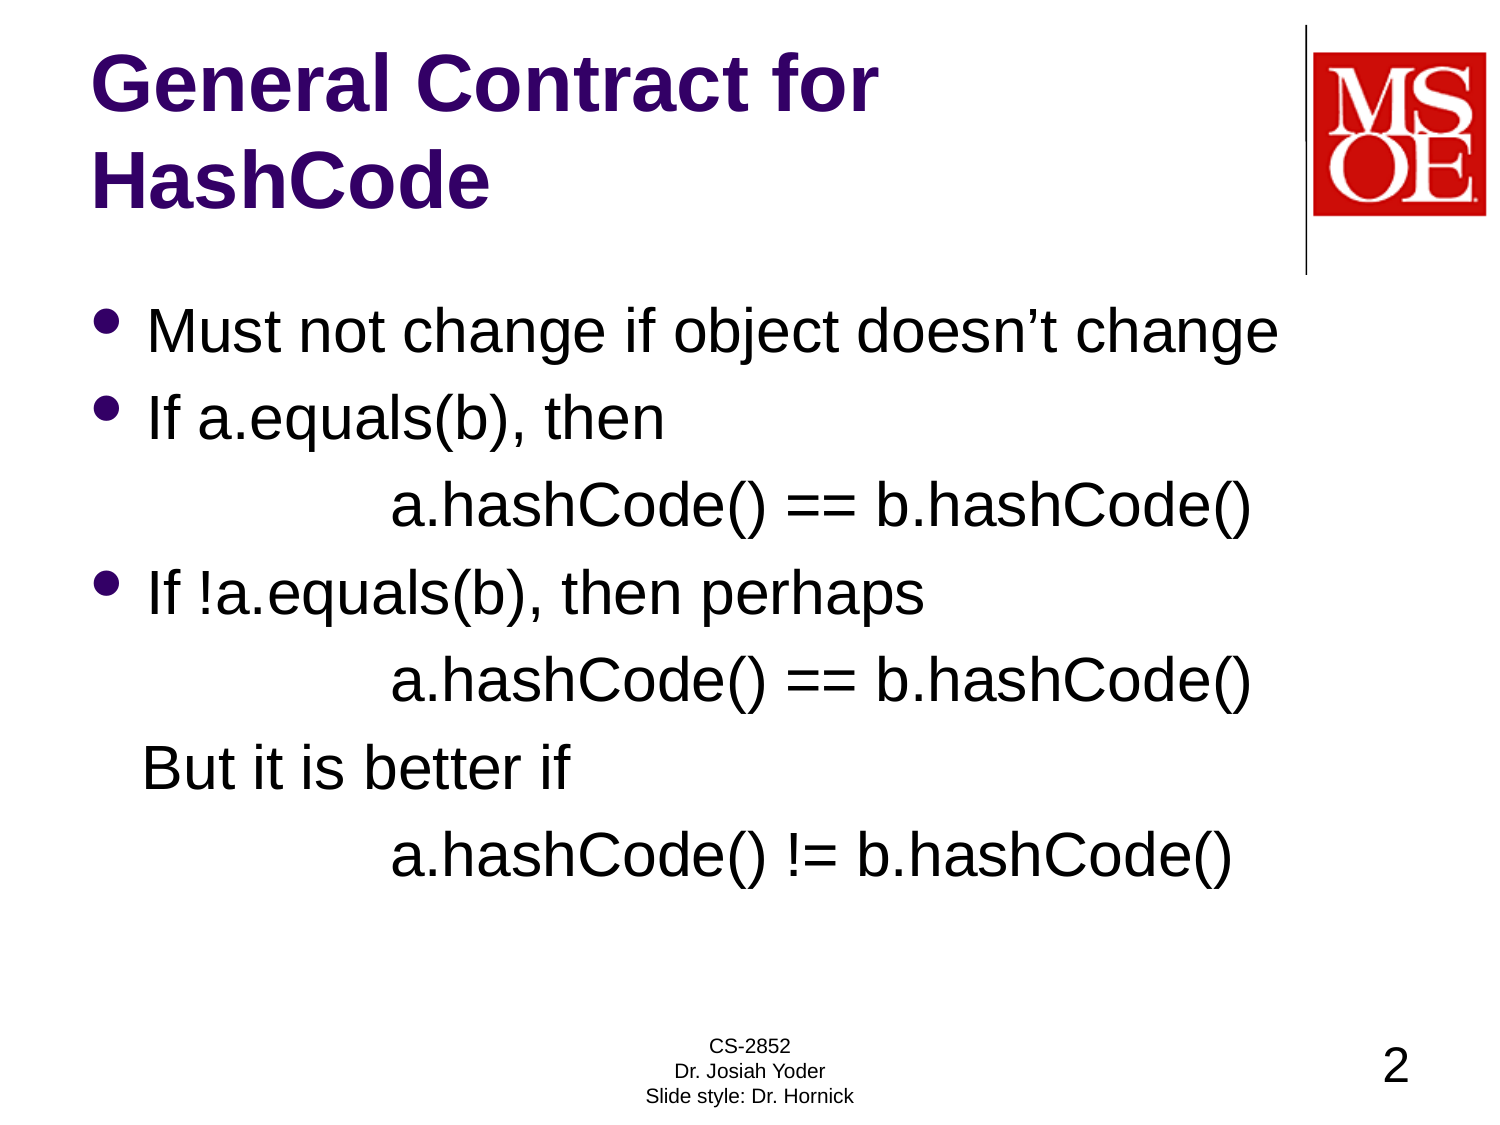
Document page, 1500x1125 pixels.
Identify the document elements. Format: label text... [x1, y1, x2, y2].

slide_number 2 [1074, 1024, 1426, 1101]
picture [1313, 37, 1488, 232]
title General Contract for HashCode [75, 20, 1313, 233]
list Must not change if object doesn’t change If a.equals(b), then a.hashCode() == b.hashCode() If !a.equals(b), then perhaps a.hashCode() == b.hashCode() But it is better if a.hashCode() != b.hashCode() [75, 282, 1425, 1006]
footer CS-2852 Dr. Josiah Yoder Slide style: Dr. Hornick [512, 1024, 988, 1101]
